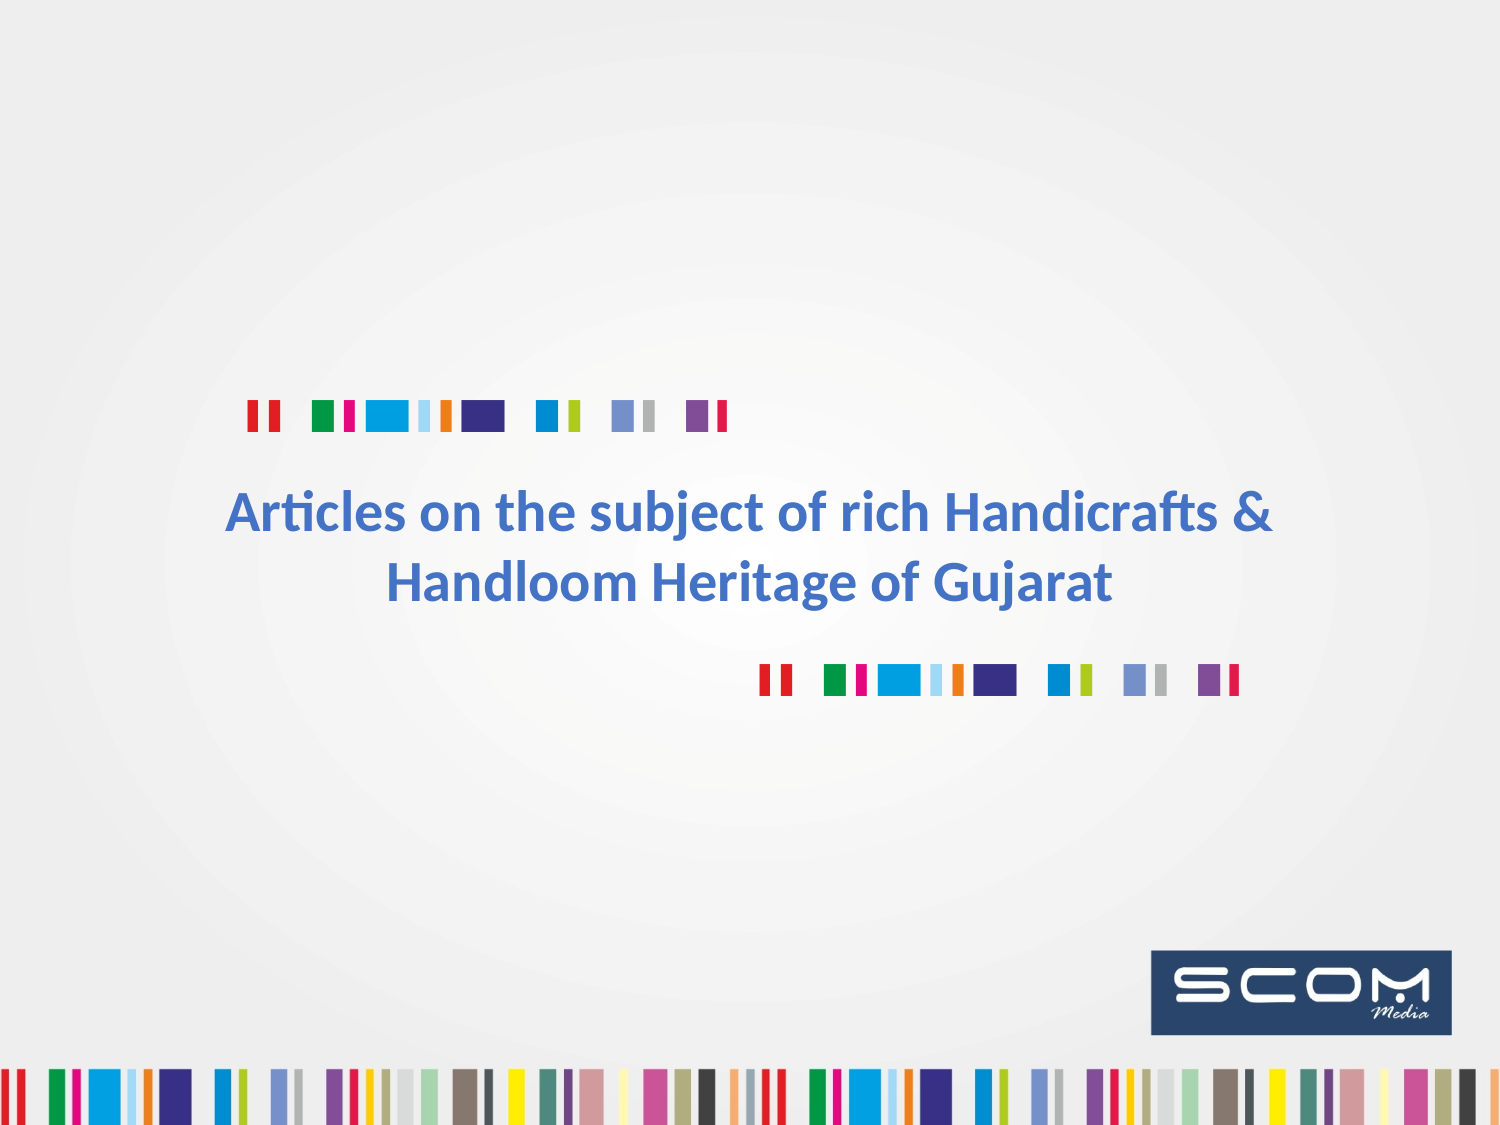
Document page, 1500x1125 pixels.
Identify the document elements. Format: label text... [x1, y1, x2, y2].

picture [0, 621, 1500, 1125]
text_box Articles on the subject of rich Handicrafts & Handloom Heritage of Gujarat [0, 465, 1500, 621]
picture [0, 0, 1500, 465]
